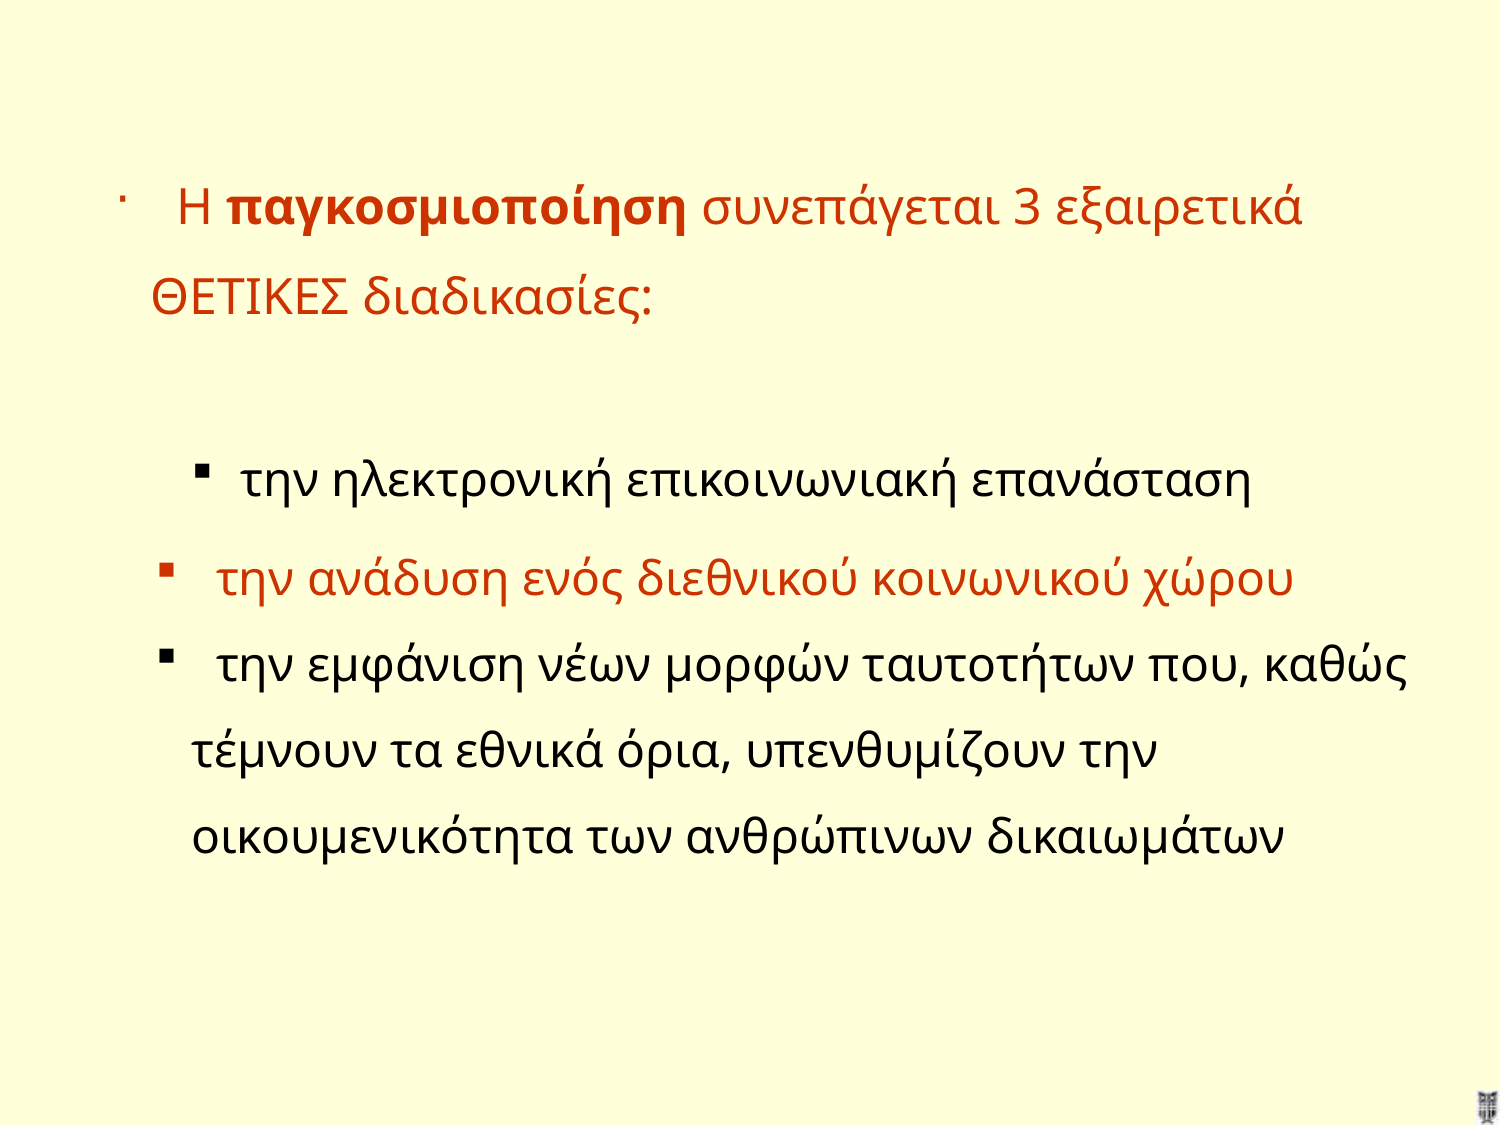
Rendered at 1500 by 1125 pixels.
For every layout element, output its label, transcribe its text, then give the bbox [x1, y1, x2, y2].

text_box Η παγκοσμιοποίηση συνεπάγεται 3 εξαιρετικά ΘΕΤΙΚΕΣ διαδικασίες: την ηλεκτρονική επικοινωνιακή επανάσταση την ανάδυση ενός διεθνικού κοινωνικού χώρου την εμφάνιση νέων μορφών ταυτοτήτων που, καθώς τέμνουν τα εθνικά όρια, υπενθυμίζουν την οικουμενικότητα των ανθρώπινων δικαιωμάτων [100, 137, 1447, 871]
picture [1474, 1090, 1500, 1125]
